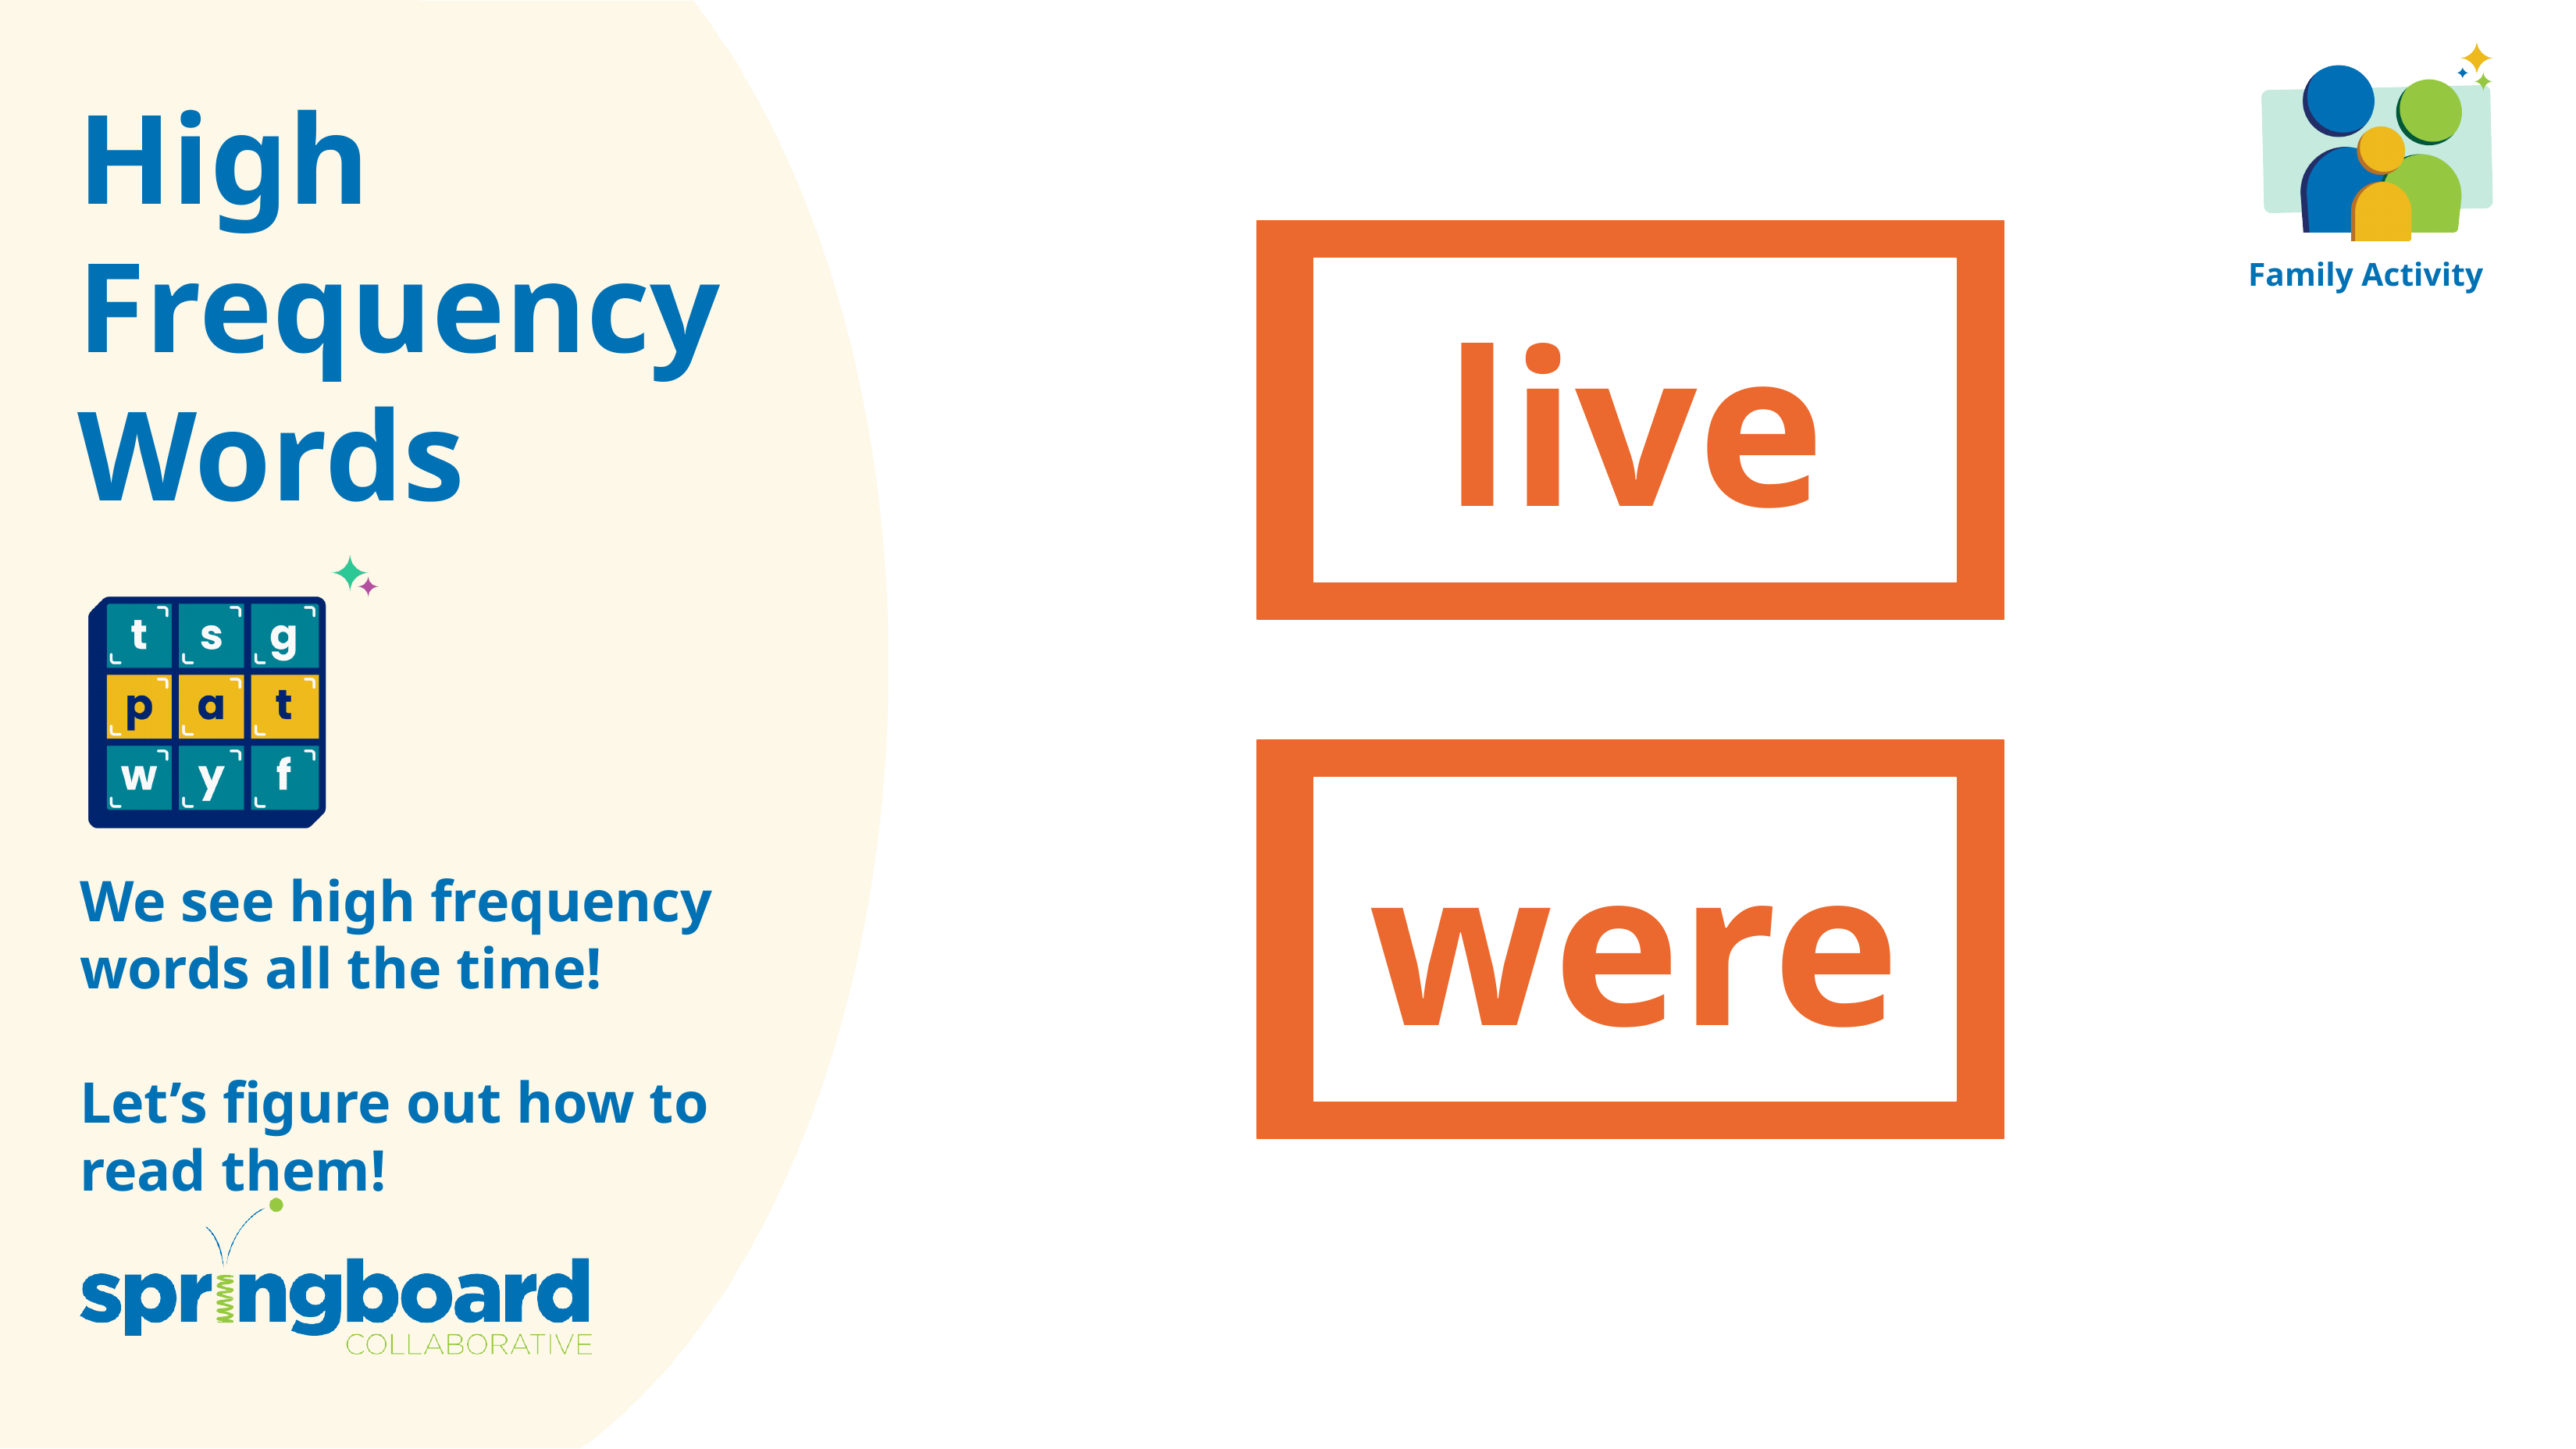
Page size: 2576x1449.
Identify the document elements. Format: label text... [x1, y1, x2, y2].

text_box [1256, 739, 2004, 1139]
text_box We see high frequency words all the time! Let’s figure out how to read them! [78, 863, 812, 1202]
text_box Family Activity [2246, 251, 2510, 293]
picture [87, 554, 379, 828]
picture [80, 1202, 592, 1355]
text_box High Frequency Words [78, 80, 873, 525]
picture [2261, 40, 2496, 241]
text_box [1256, 220, 2004, 620]
